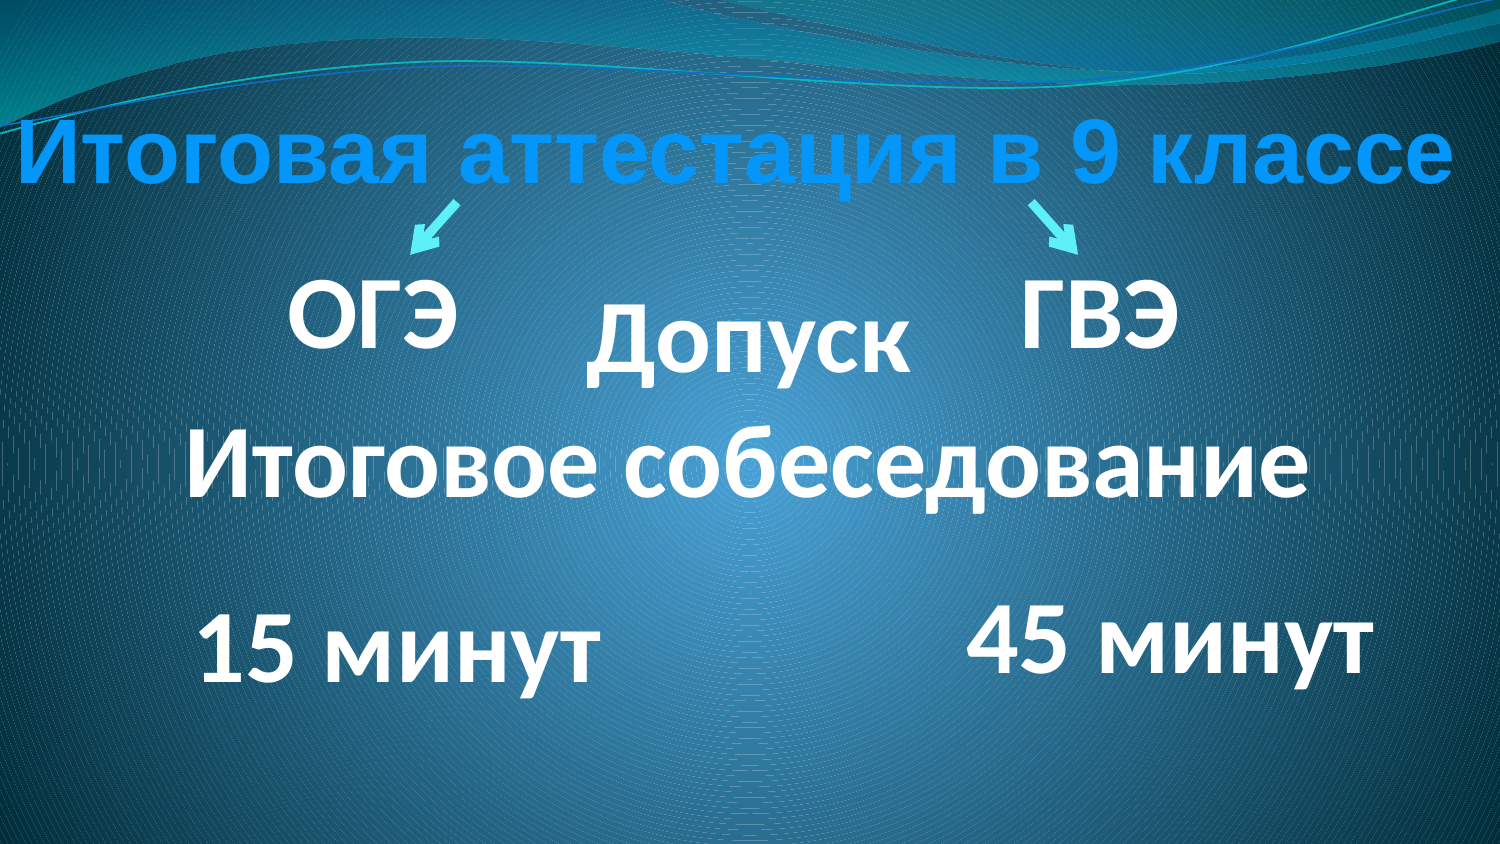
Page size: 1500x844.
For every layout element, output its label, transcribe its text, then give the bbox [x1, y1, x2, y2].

text_box 15 минут [70, 562, 727, 704]
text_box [406, 204, 461, 253]
text_box ГВЭ [667, 263, 1500, 369]
title Итоговая аттестация в 9 классе [0, 8, 1500, 203]
text_box 45 минут [843, 553, 1500, 695]
text_box ОГЭ [46, 228, 703, 369]
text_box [1028, 204, 1082, 253]
text_box Допуск Итоговое собеседование [0, 369, 1500, 519]
